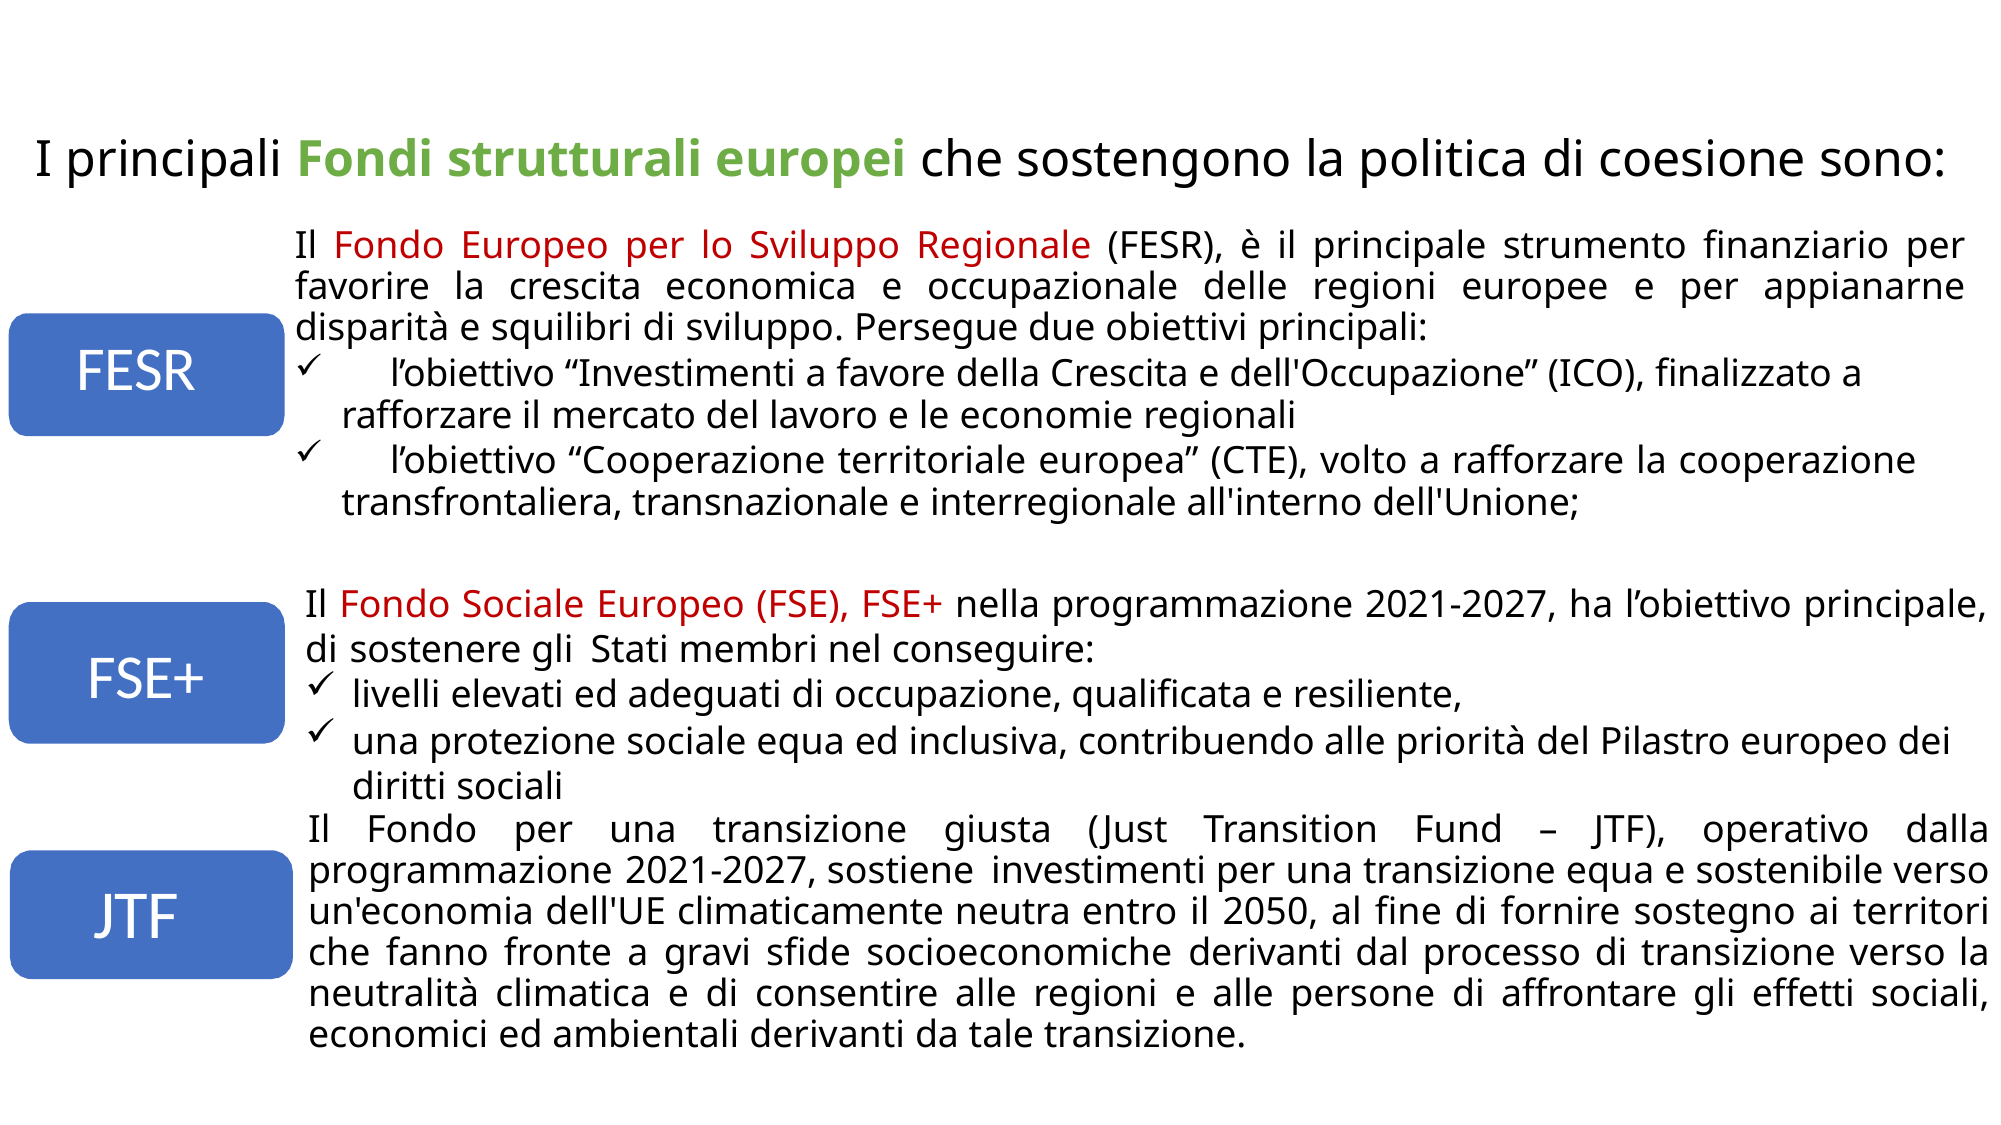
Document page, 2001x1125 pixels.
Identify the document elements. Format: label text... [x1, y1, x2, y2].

text_box I principali Fondi strutturali europei che sostengono la politica di coesione sono: Il Fondo Europeo per lo Sviluppo Regionale (FESR), è il principale strumento finanziario per favorire la crescita economica e occupazionale delle regioni europee e per appianarne disparità e squilibri di sviluppo. Persegue due obiettivi principali: [33, 124, 1967, 349]
text_box Il Fondo per una transizione giusta (Just Transition Fund – JTF), operativo dalla programmazione 2021-2027, sostiene investimenti per una transizione equa e sostenibile verso un'economia dell'UE climaticamente neutra entro il 2050, al fine di fornire sostegno ai territori che fanno fronte a gravi sfide socioeconomiche derivanti dal processo di transizione verso la neutralità climatica e di consentire alle regioni e alle persone di affrontare gli effetti sociali, economici ed ambientali derivanti da tale transizione. [306, 804, 1991, 1056]
text_box Il Fondo Sociale Europeo (FSE), FSE+ nella programmazione 2021-2027, ha l’obiettivo principale, di sostenere gli Stati membri nel conseguire: livelli elevati ed adeguati di occupazione, qualificata e resiliente, una protezione sociale equa ed inclusiva, contribuendo alle priorità del Pilastro europeo dei diritti sociali [303, 577, 1991, 807]
text_box JTF [91, 867, 183, 953]
text_box l’obiettivo “Investimenti a favore della Crescita e dell'Occupazione” (ICO), finalizzato a rafforzare il mercato del lavoro e le economie regionali l’obiettivo “Cooperazione territoriale europea” (CTE), volto a rafforzare la cooperazione transfrontaliera, transnazionale e interregionale all'interno dell'Unione; [292, 346, 1967, 523]
text_box [9, 850, 293, 980]
text_box [8, 602, 285, 744]
text_box [8, 313, 285, 437]
text_box FESR [74, 326, 200, 404]
text_box FSE+ [85, 634, 208, 712]
